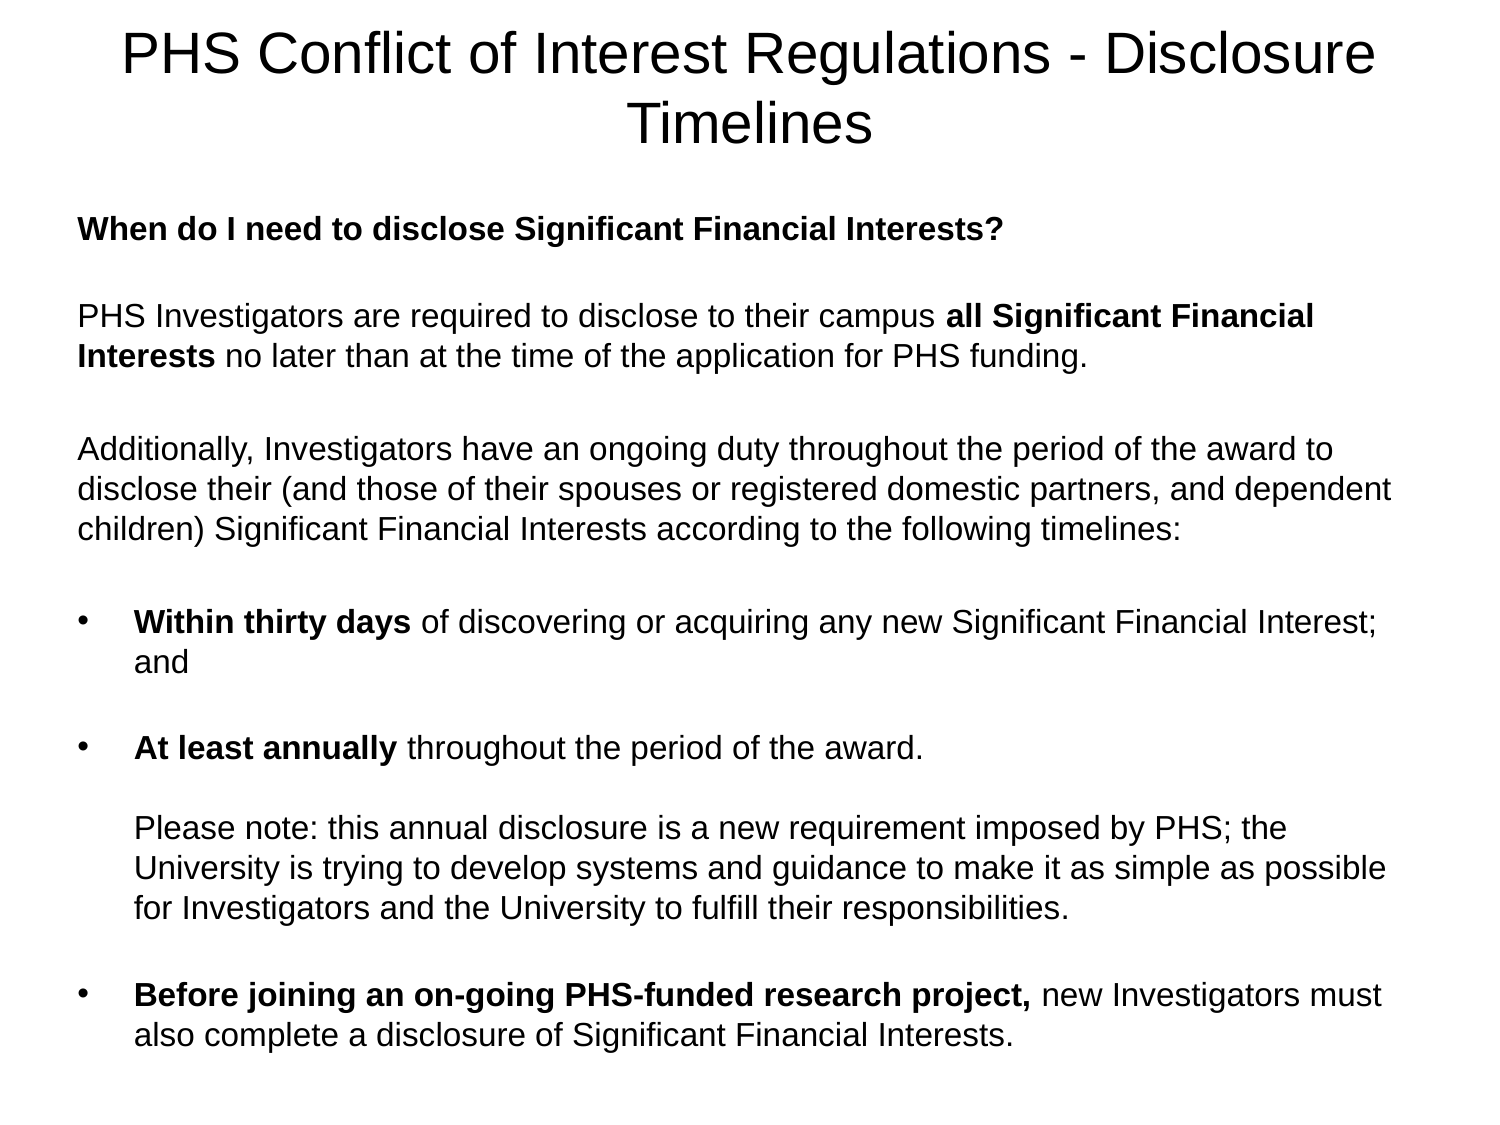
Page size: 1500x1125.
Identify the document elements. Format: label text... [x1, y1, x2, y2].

list When do I need to disclose Significant Financial Interests? PHS Investigators are required to disclose to their campus all Significant Financial Interests no later than at the time of the application for PHS funding. Additionally, Investigators have an ongoing duty throughout the period of the award to disclose their (and those of their spouses or registered domestic partners, and dependent children) Significant Financial Interests according to the following timelines: Within thirty days of discovering or acquiring any new Significant Financial Interest; and At least annually throughout the period of the award. Please note: this annual disclosure is a new requirement imposed by PHS; the University is trying to develop systems and guidance to make it as simple as possible for Investigators and the University to fulfill their responsibilities. Before joining an on-going PHS-funded research project, new Investigators must also complete a disclosure of Significant Financial Interests. [62, 200, 1438, 1043]
title PHS Conflict of Interest Regulations - Disclosure Timelines [0, 45, 1500, 125]
